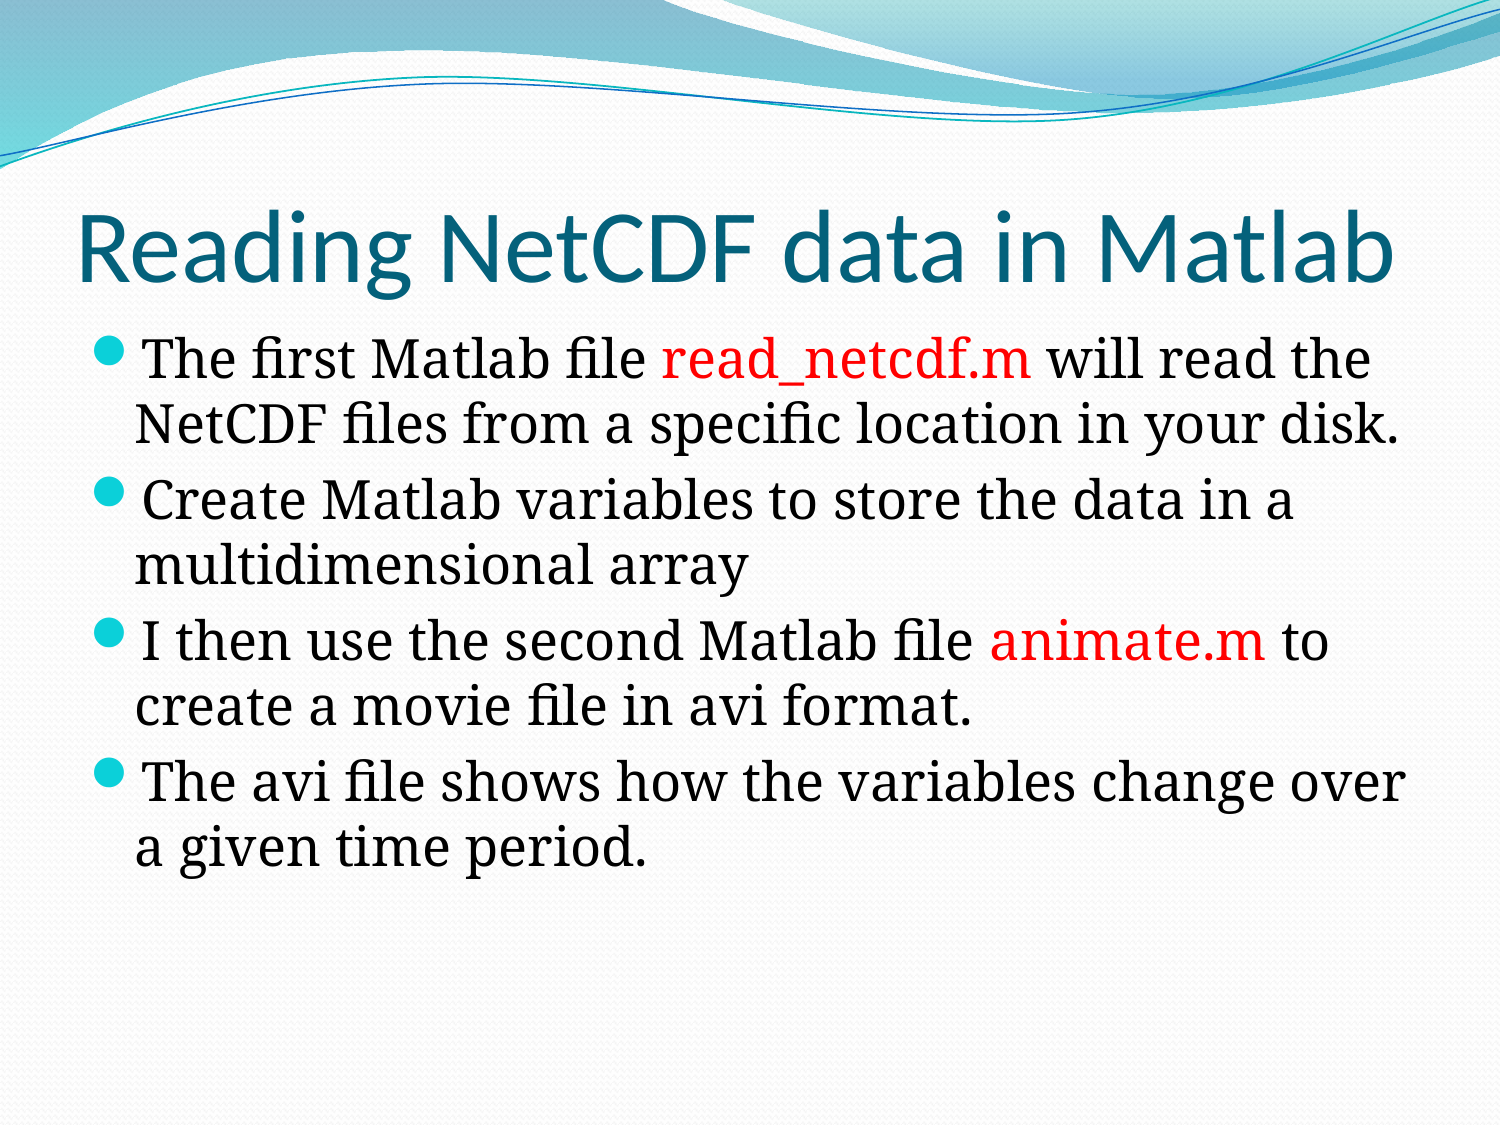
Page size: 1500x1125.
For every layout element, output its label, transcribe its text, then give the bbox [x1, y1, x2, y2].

title Reading NetCDF data in Matlab [75, 115, 1425, 303]
list The first Matlab file read_netcdf.m will read the NetCDF files from a specific location in your disk. Create Matlab variables to store the data in a multidimensional array I then use the second Matlab file animate.m to create a movie file in avi format. The avi file shows how the variables change over a given time period. [75, 317, 1425, 1038]
